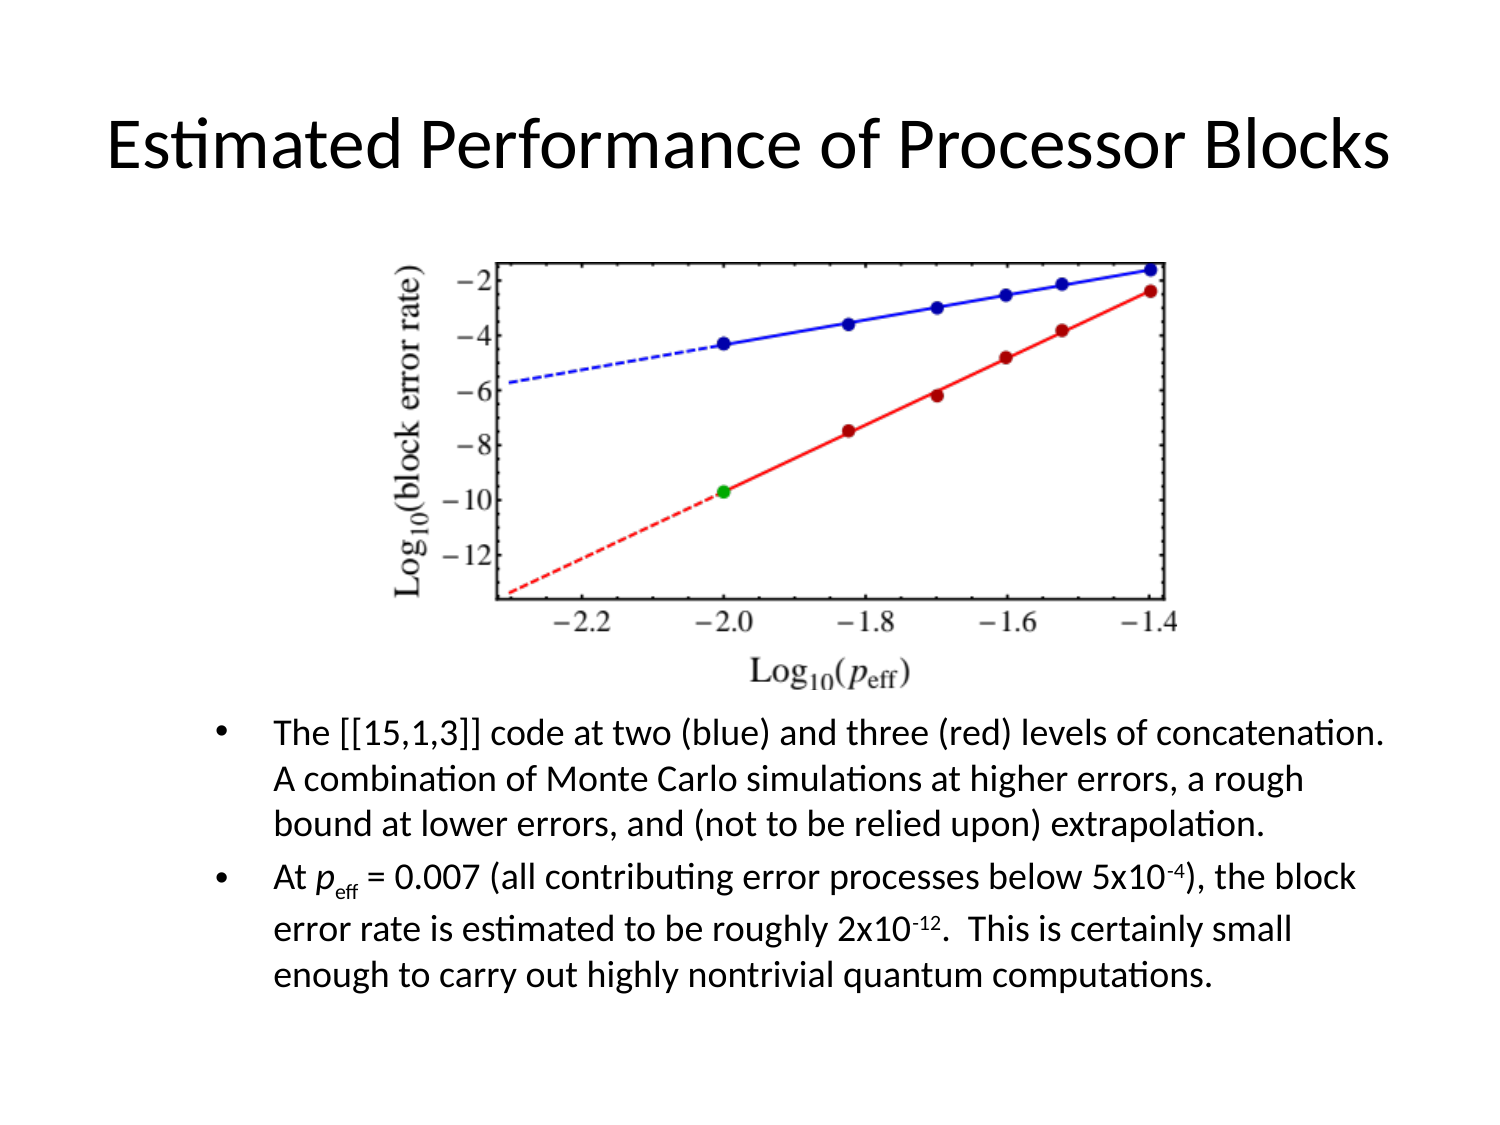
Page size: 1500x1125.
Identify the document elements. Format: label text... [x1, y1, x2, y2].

picture [387, 262, 1178, 690]
list The [[15,1,3]] code at two (blue) and three (red) levels of concatenation. A combination of Monte Carlo simulations at higher errors, a rough bound at lower errors, and (not to be relied upon) extrapolation. At peff = 0.007 (all contributing error processes below 5x10-4), the block error rate is estimated to be roughly 2x10-12. This is certainly small enough to carry out highly nontrivial quantum computations. [200, 699, 1413, 1013]
title Estimated Performance of Processor Blocks [75, 45, 1425, 233]
